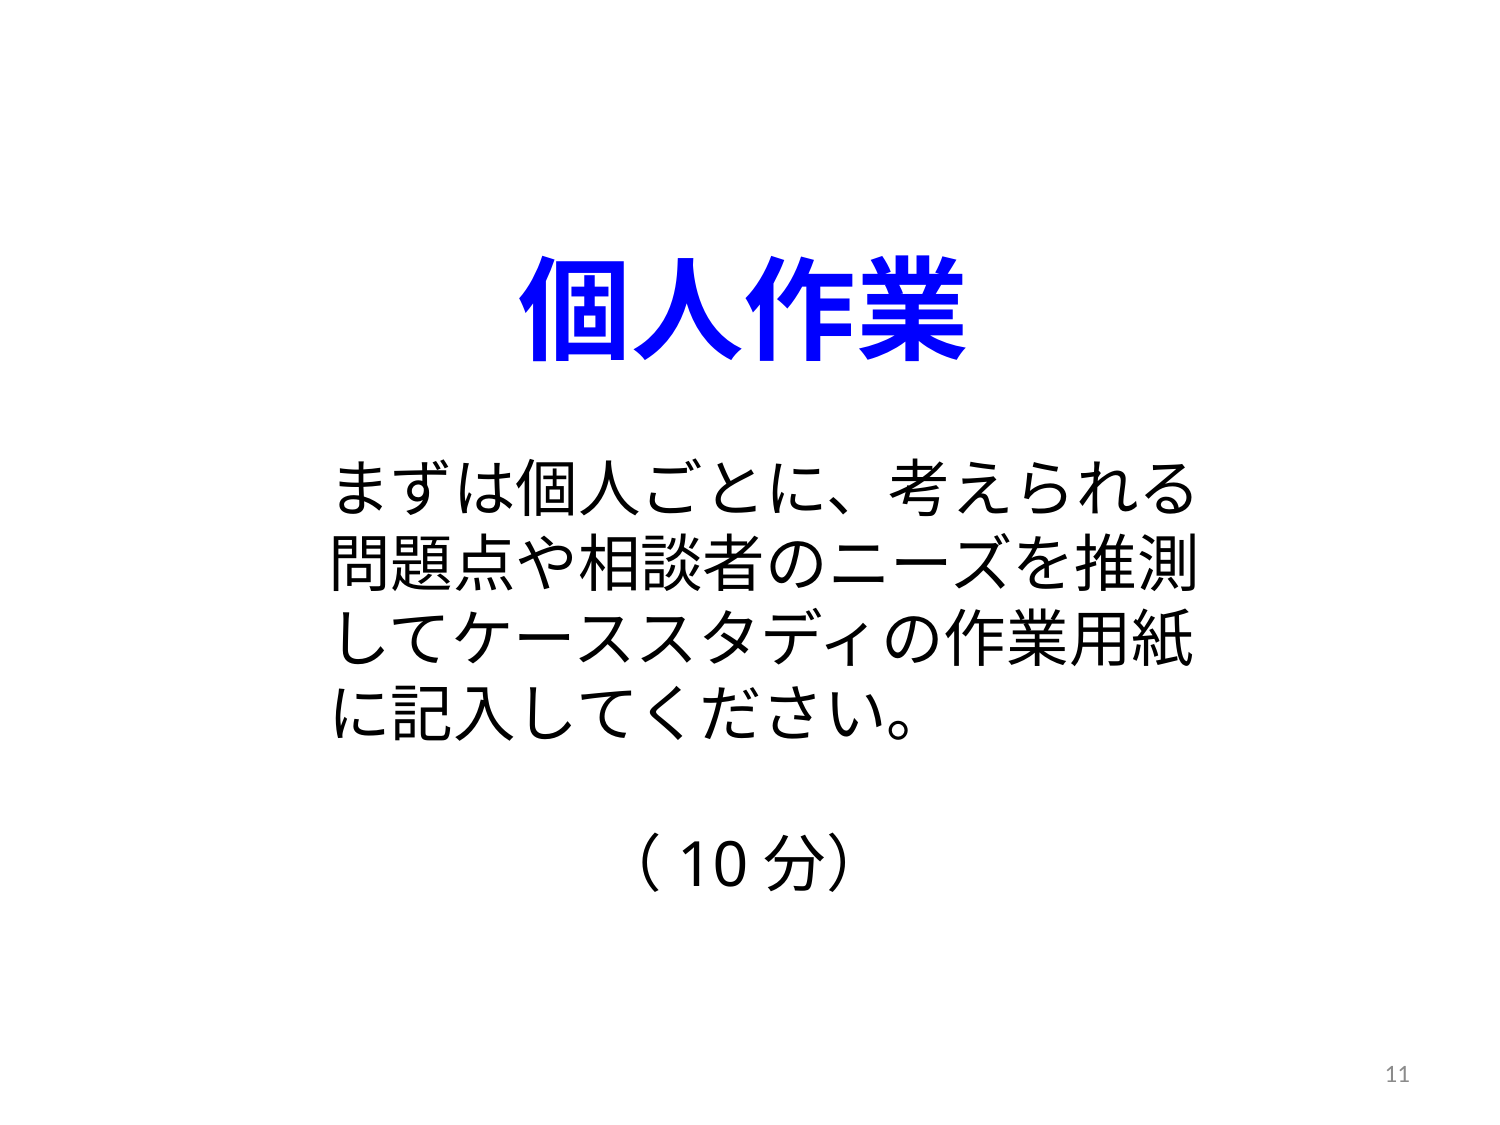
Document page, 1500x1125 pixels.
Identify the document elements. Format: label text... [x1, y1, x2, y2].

slide_number 11 [1074, 1042, 1425, 1103]
text_box 個⼈作業 まずは個⼈ごとに、考えられる 問題点や相談者のニーズを推測 してケーススタディの作業⽤紙 に記⼊してください。 （10分） [88, 231, 1400, 907]
